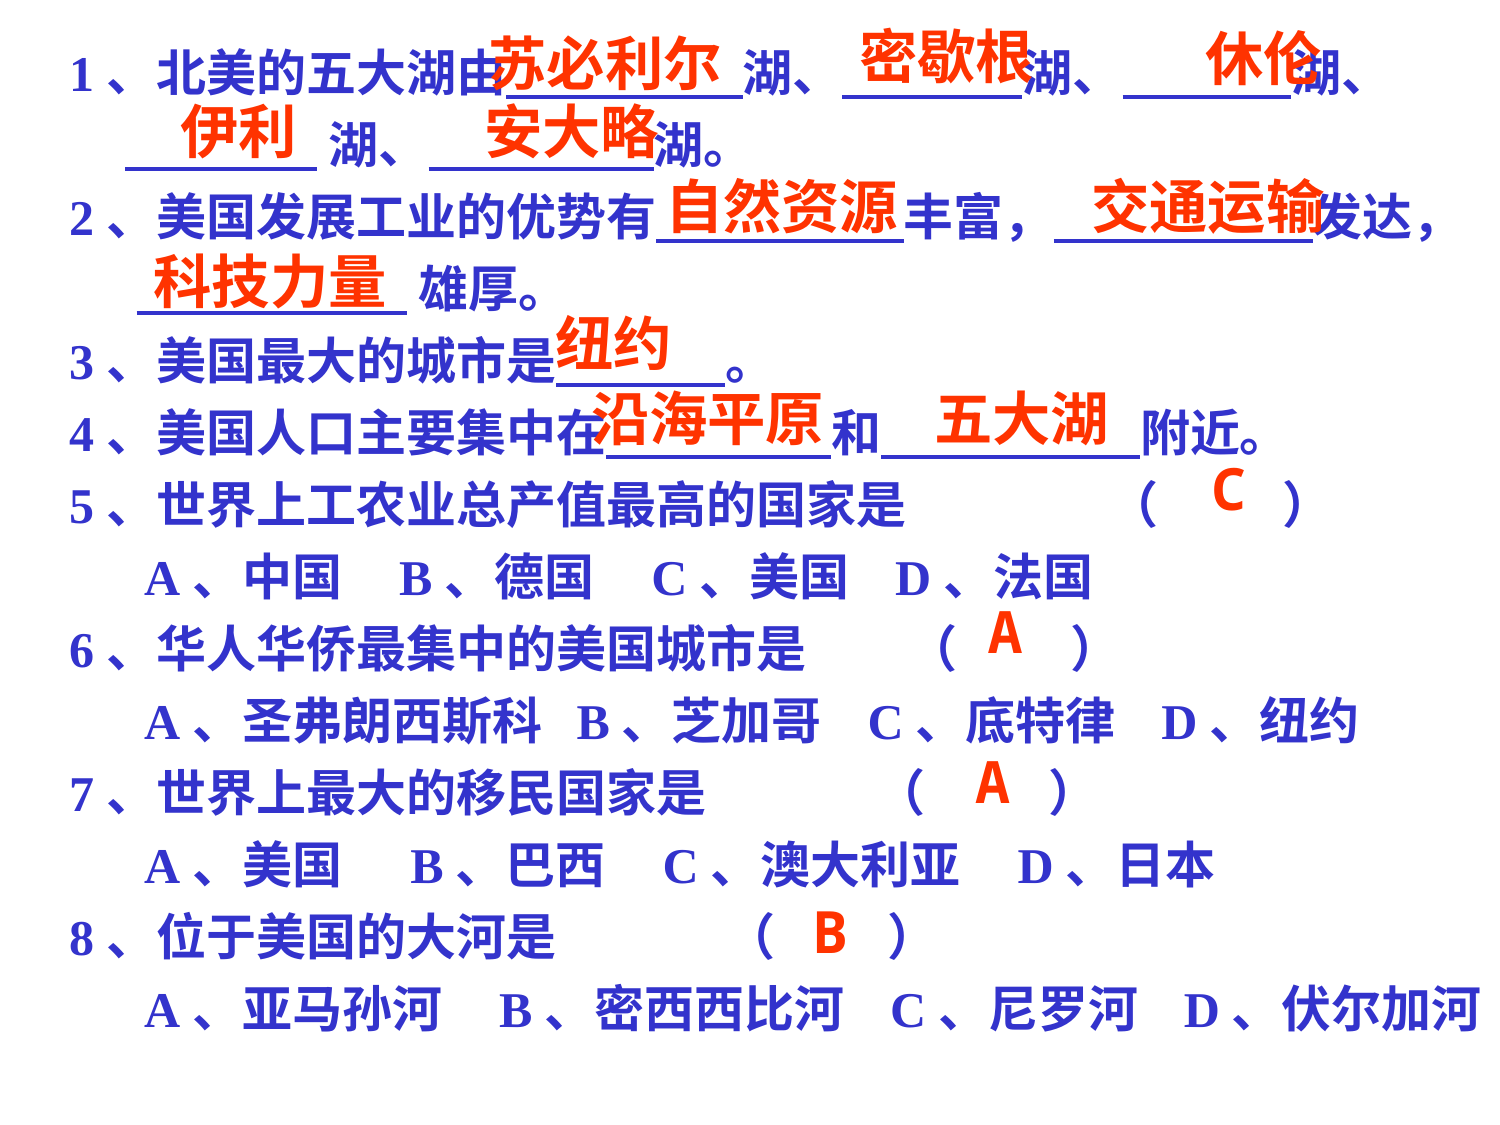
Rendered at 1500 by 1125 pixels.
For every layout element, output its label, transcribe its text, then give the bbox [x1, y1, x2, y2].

text_box B [797, 887, 863, 973]
text_box 休伦 [1190, 14, 1337, 100]
text_box 安大略 [469, 87, 674, 173]
text_box 五大湖 [919, 375, 1124, 460]
text_box 沿海平原 [576, 375, 840, 460]
text_box 交通运输 [1076, 162, 1340, 248]
text_box 自然资源 [650, 162, 914, 248]
text_box 伊利 [165, 87, 312, 173]
text_box 科技力量 [138, 237, 402, 323]
text_box C [1196, 444, 1262, 530]
text_box 1、北美的五大湖由 湖、 湖、 湖、 湖、 湖。 2、美国发展工业的优势有 丰富， 发达， 雄厚。 3、美国最大的城市是 。 4、美国人口主要集中在 和 附近。 5、世界上工农业总产值最高的国家是 （ ） A、中国 B、德国 C、美国 D、法国 6、华人华侨最集中的美国城市是 （ ） A、圣弗朗西斯科 B、芝加哥 C、底特律 D、纽约 7、世界上最大的移民国家是 （ ） A、美国 B、巴西 C、澳大利亚 D、日本 8、位于美国的大河是 （ ） A、亚马孙河 B、密西西比河 C、尼罗河 D、伏尔加河 [54, 22, 1497, 1045]
text_box A [972, 587, 1038, 673]
text_box 密歇根 [844, 12, 1049, 98]
text_box A [960, 737, 1025, 823]
text_box 苏必利尔 [473, 19, 737, 105]
text_box 纽约 [540, 299, 687, 385]
